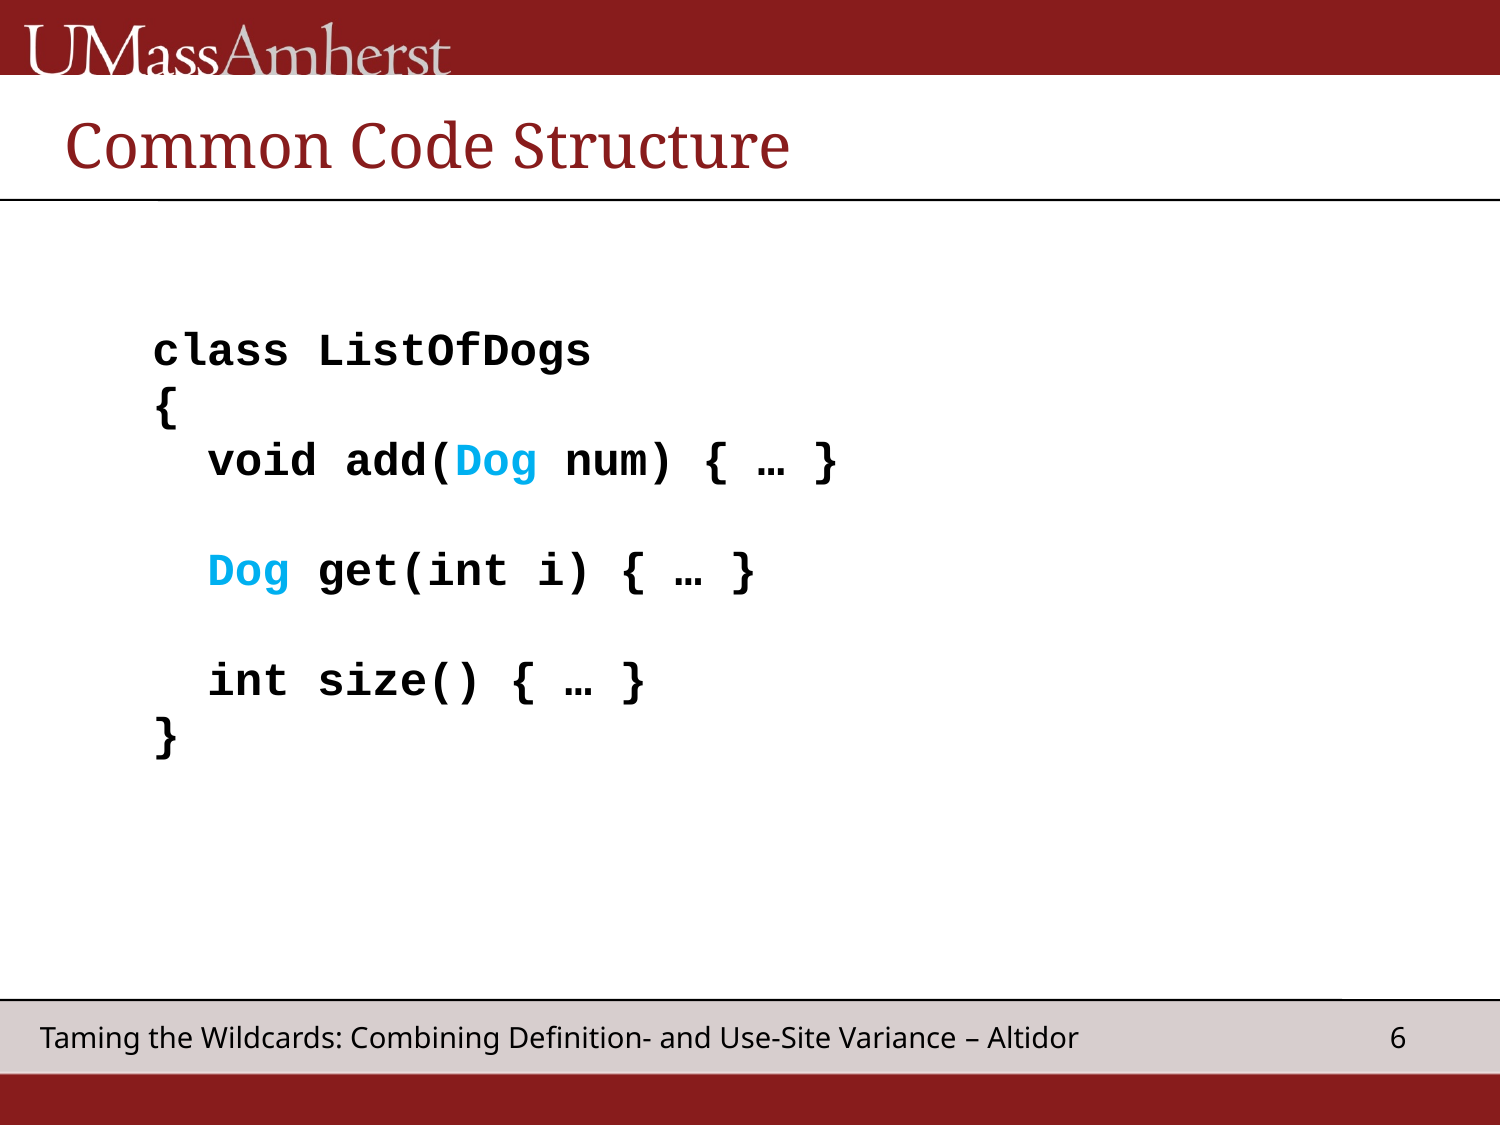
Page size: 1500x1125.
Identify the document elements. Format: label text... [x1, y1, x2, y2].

text_box class ListOfDogs { void add(Dog num) { … } Dog get(int i) { … } int size() { … } } [137, 312, 1238, 768]
title Common Code Structure [49, 99, 1500, 188]
picture [0, 0, 1500, 75]
